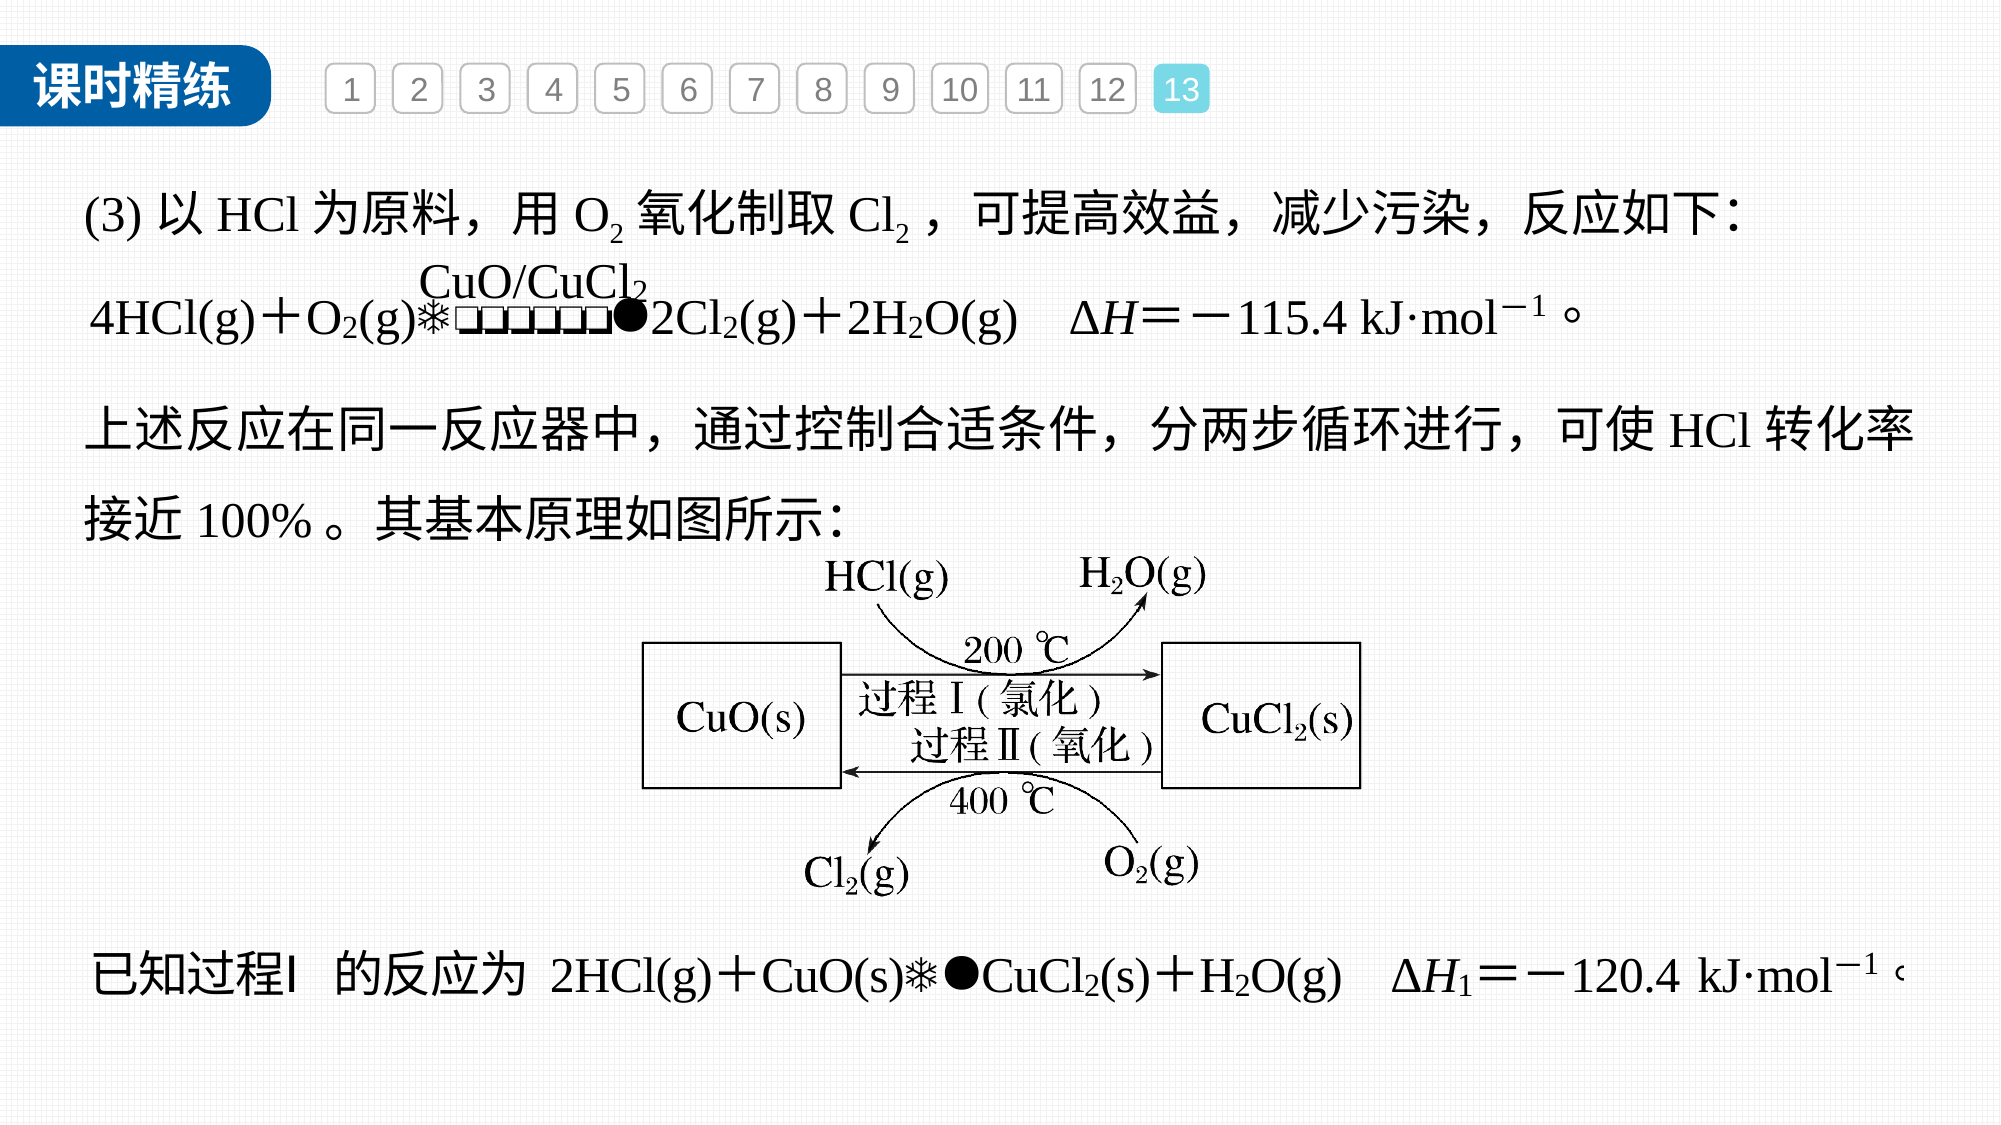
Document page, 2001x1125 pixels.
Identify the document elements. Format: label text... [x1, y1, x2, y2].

text_box 12 [1078, 62, 1137, 115]
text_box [89, 239, 1871, 413]
text_box 3 [459, 62, 511, 114]
text_box (3)以HCl为原料，用O2氧化制取Cl2，可提高效益，减少污染，反应如下： [63, 137, 1936, 260]
text_box 11 [1004, 62, 1064, 114]
text_box 6 [661, 62, 713, 114]
text_box 9 [863, 62, 916, 114]
text_box 5 [594, 62, 646, 114]
text_box 10 [930, 62, 990, 114]
text_box 上述反应在同一反应器中，通过控制合适条件，分两步循环进行，可使HCl转化率接近100%。其基本原理如图所示： [63, 357, 1936, 558]
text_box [89, 929, 1905, 1109]
text_box 8 [796, 62, 848, 114]
text_box 1 [324, 62, 376, 114]
text_box 4 [526, 62, 579, 114]
text_box 2 [391, 62, 444, 114]
text_box 7 [728, 62, 781, 114]
picture [630, 550, 1370, 900]
text_box 13 [1152, 62, 1211, 115]
